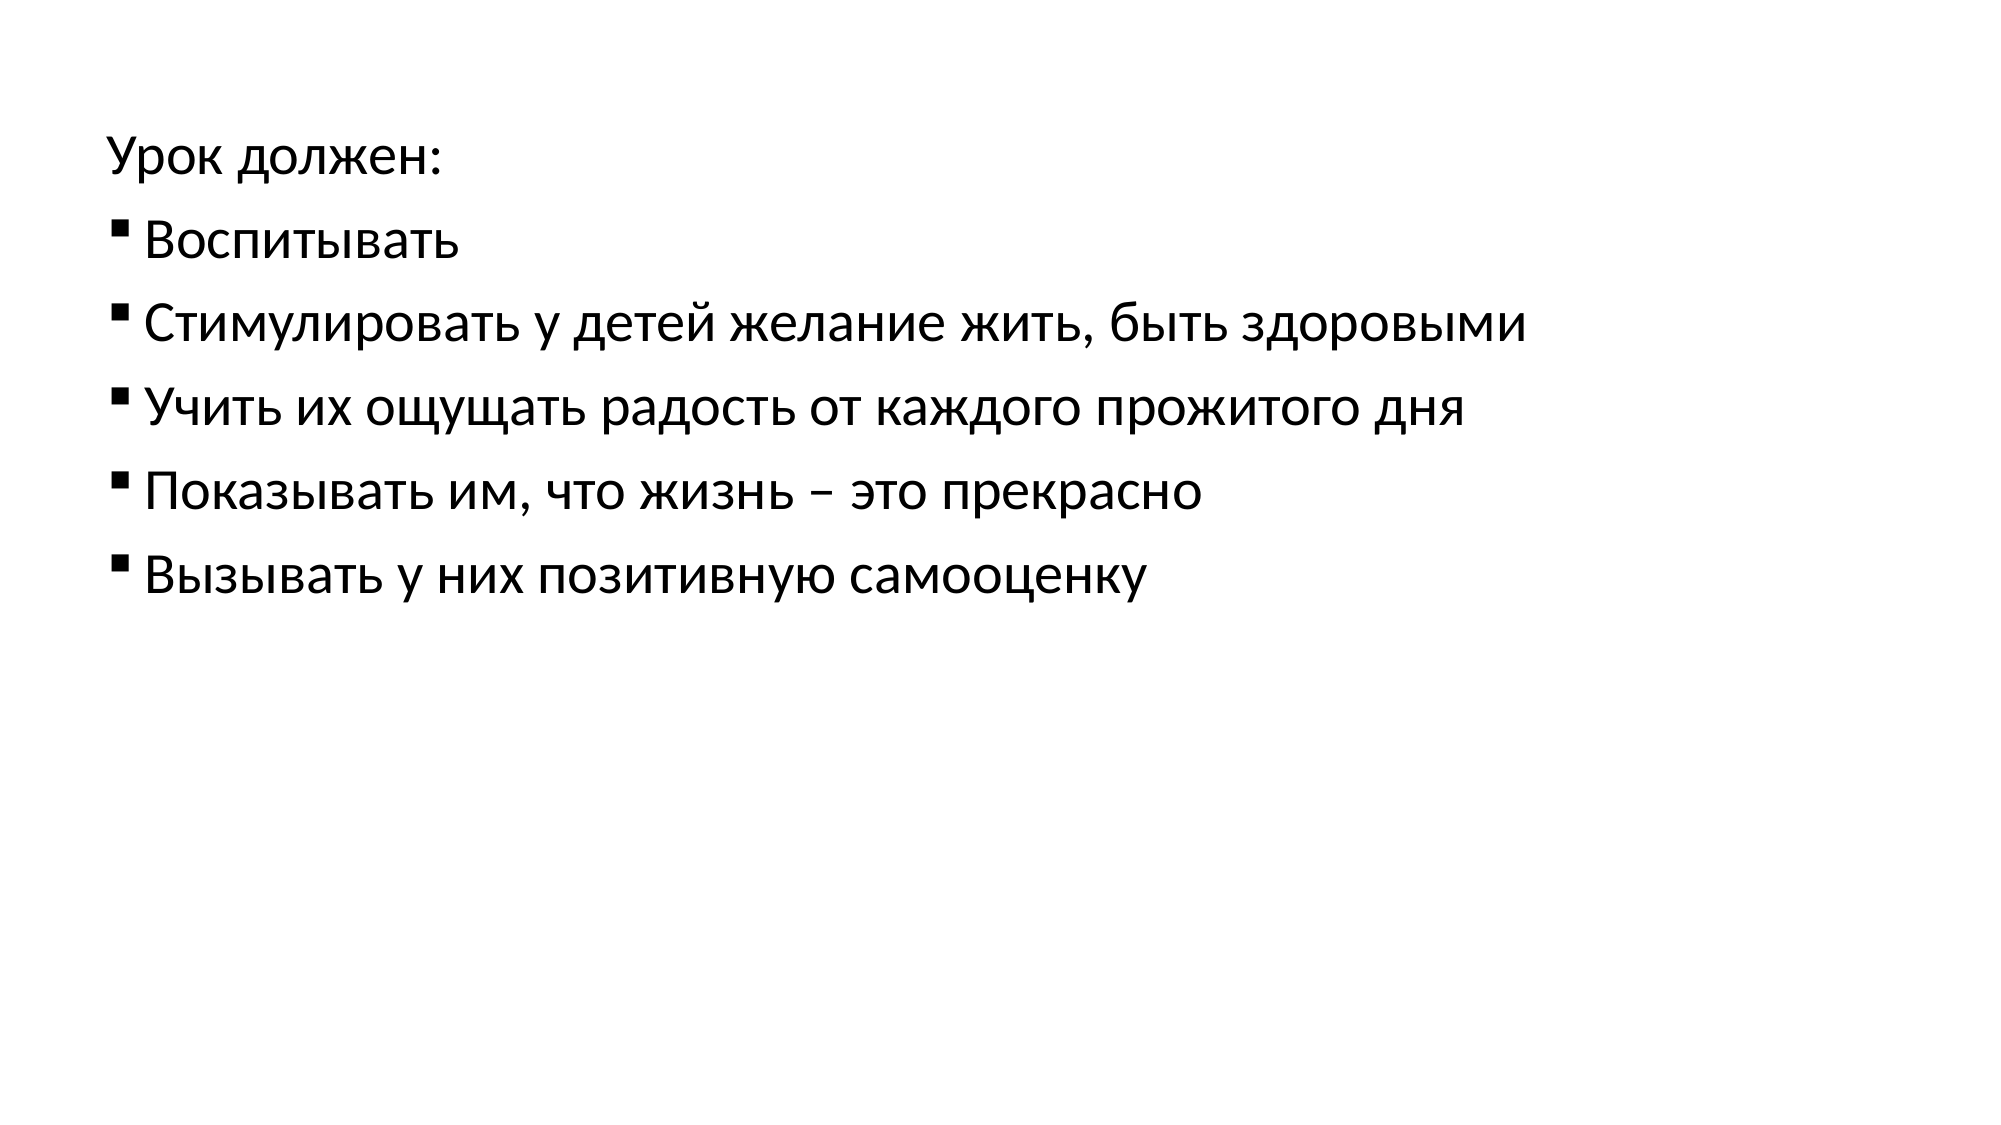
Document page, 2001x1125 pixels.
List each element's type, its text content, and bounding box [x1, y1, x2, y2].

list Урок должен: Воспитывать Стимулировать у детей желание жить, быть здоровыми Учить их ощущать радость от каждого прожитого дня Показывать им, что жизнь – это прекрасно Вызывать у них позитивную самооценку [91, 116, 1863, 1014]
